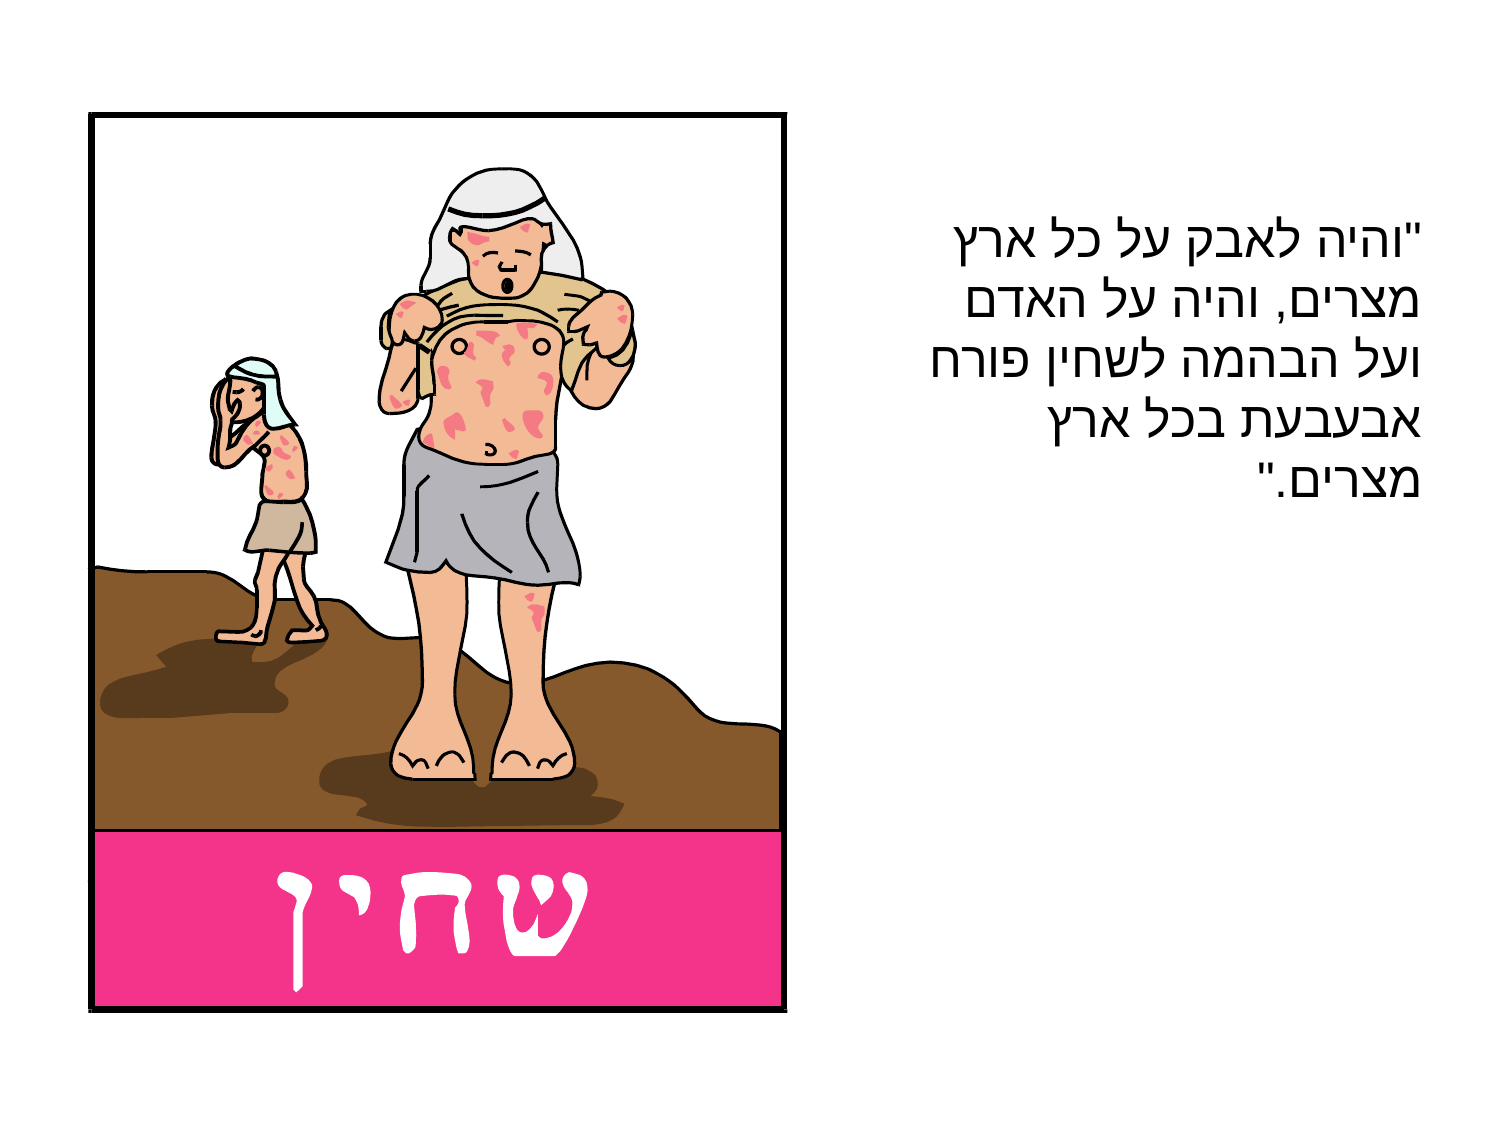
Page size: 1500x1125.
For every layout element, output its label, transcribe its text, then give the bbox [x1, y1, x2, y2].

picture [87, 112, 788, 1013]
text_box "והיה לאבק על כל ארץ מצרים, והיה על האדם ועל הבהמה לשחין פורח אבעבעת בכל ארץ מצרים." [875, 199, 1438, 515]
